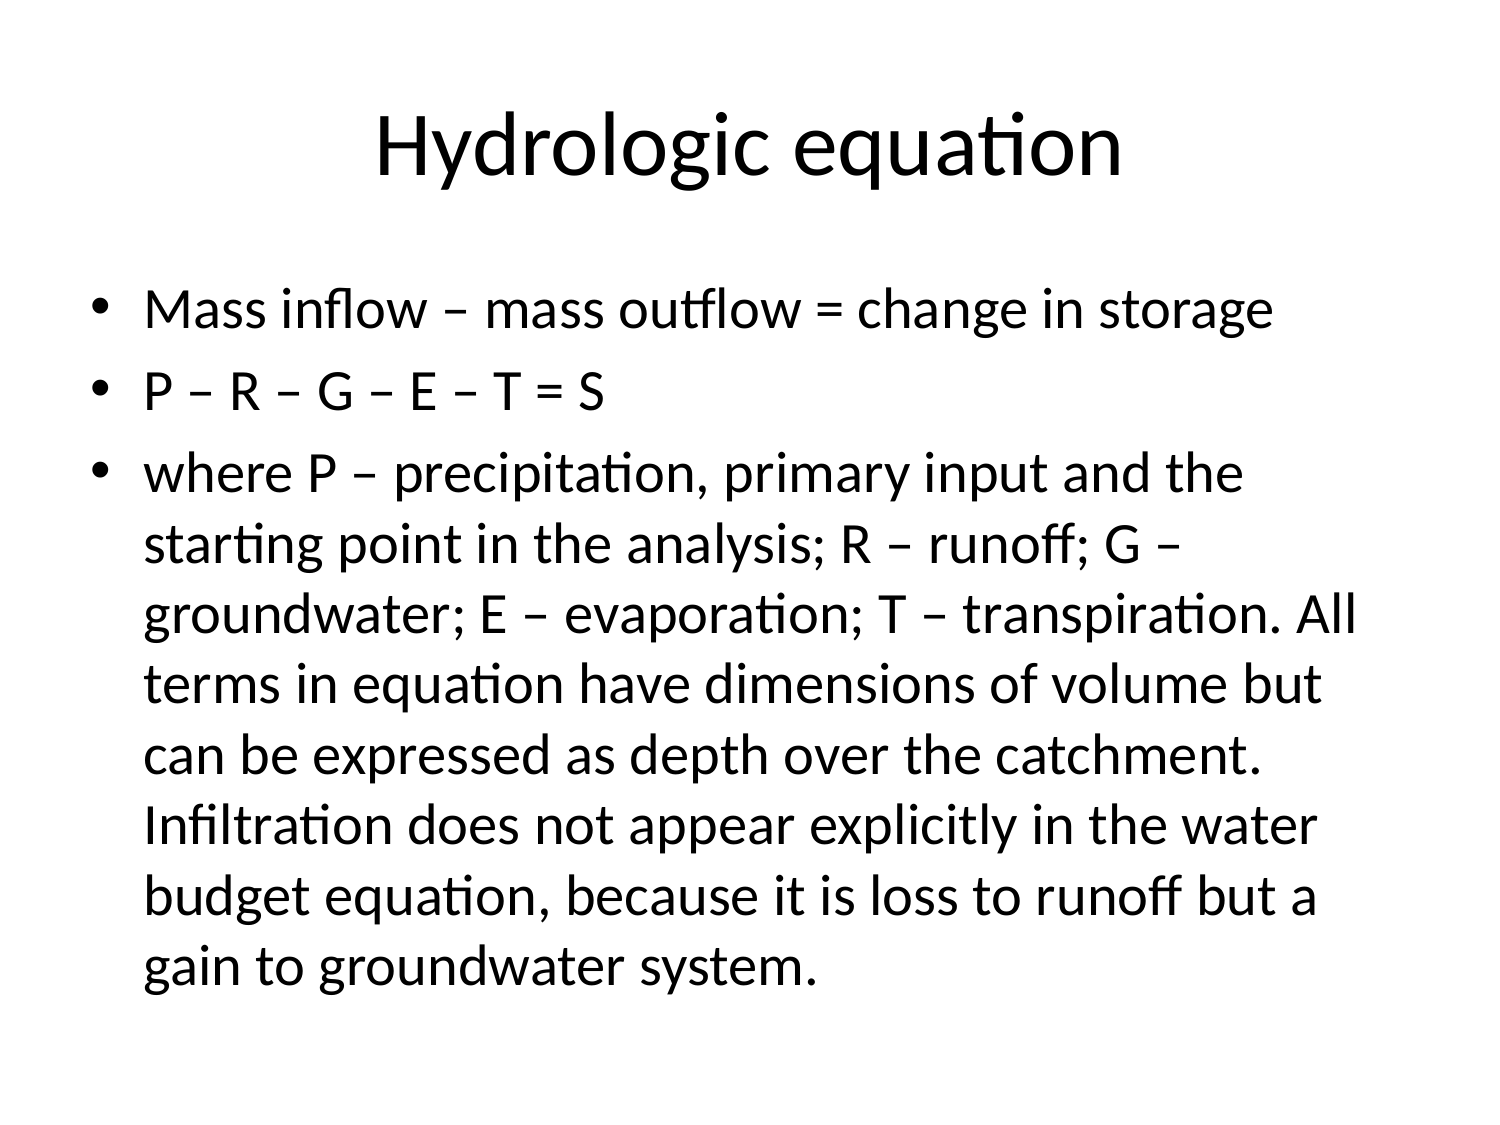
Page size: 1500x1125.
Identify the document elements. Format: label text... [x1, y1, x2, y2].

list Mass inflow – mass outflow = change in storage P – R – G – E – T = S where P – precipitation, primary input and the starting point in the analysis; R – runoff; G – groundwater; E – evaporation; T – transpiration. All terms in equation have dimensions of volume but can be expressed as depth over the catchment. Infiltration does not appear explicitly in the water budget equation, because it is loss to runoff but a gain to groundwater system. [75, 262, 1425, 1005]
title Hydrologic equation [75, 45, 1425, 233]
